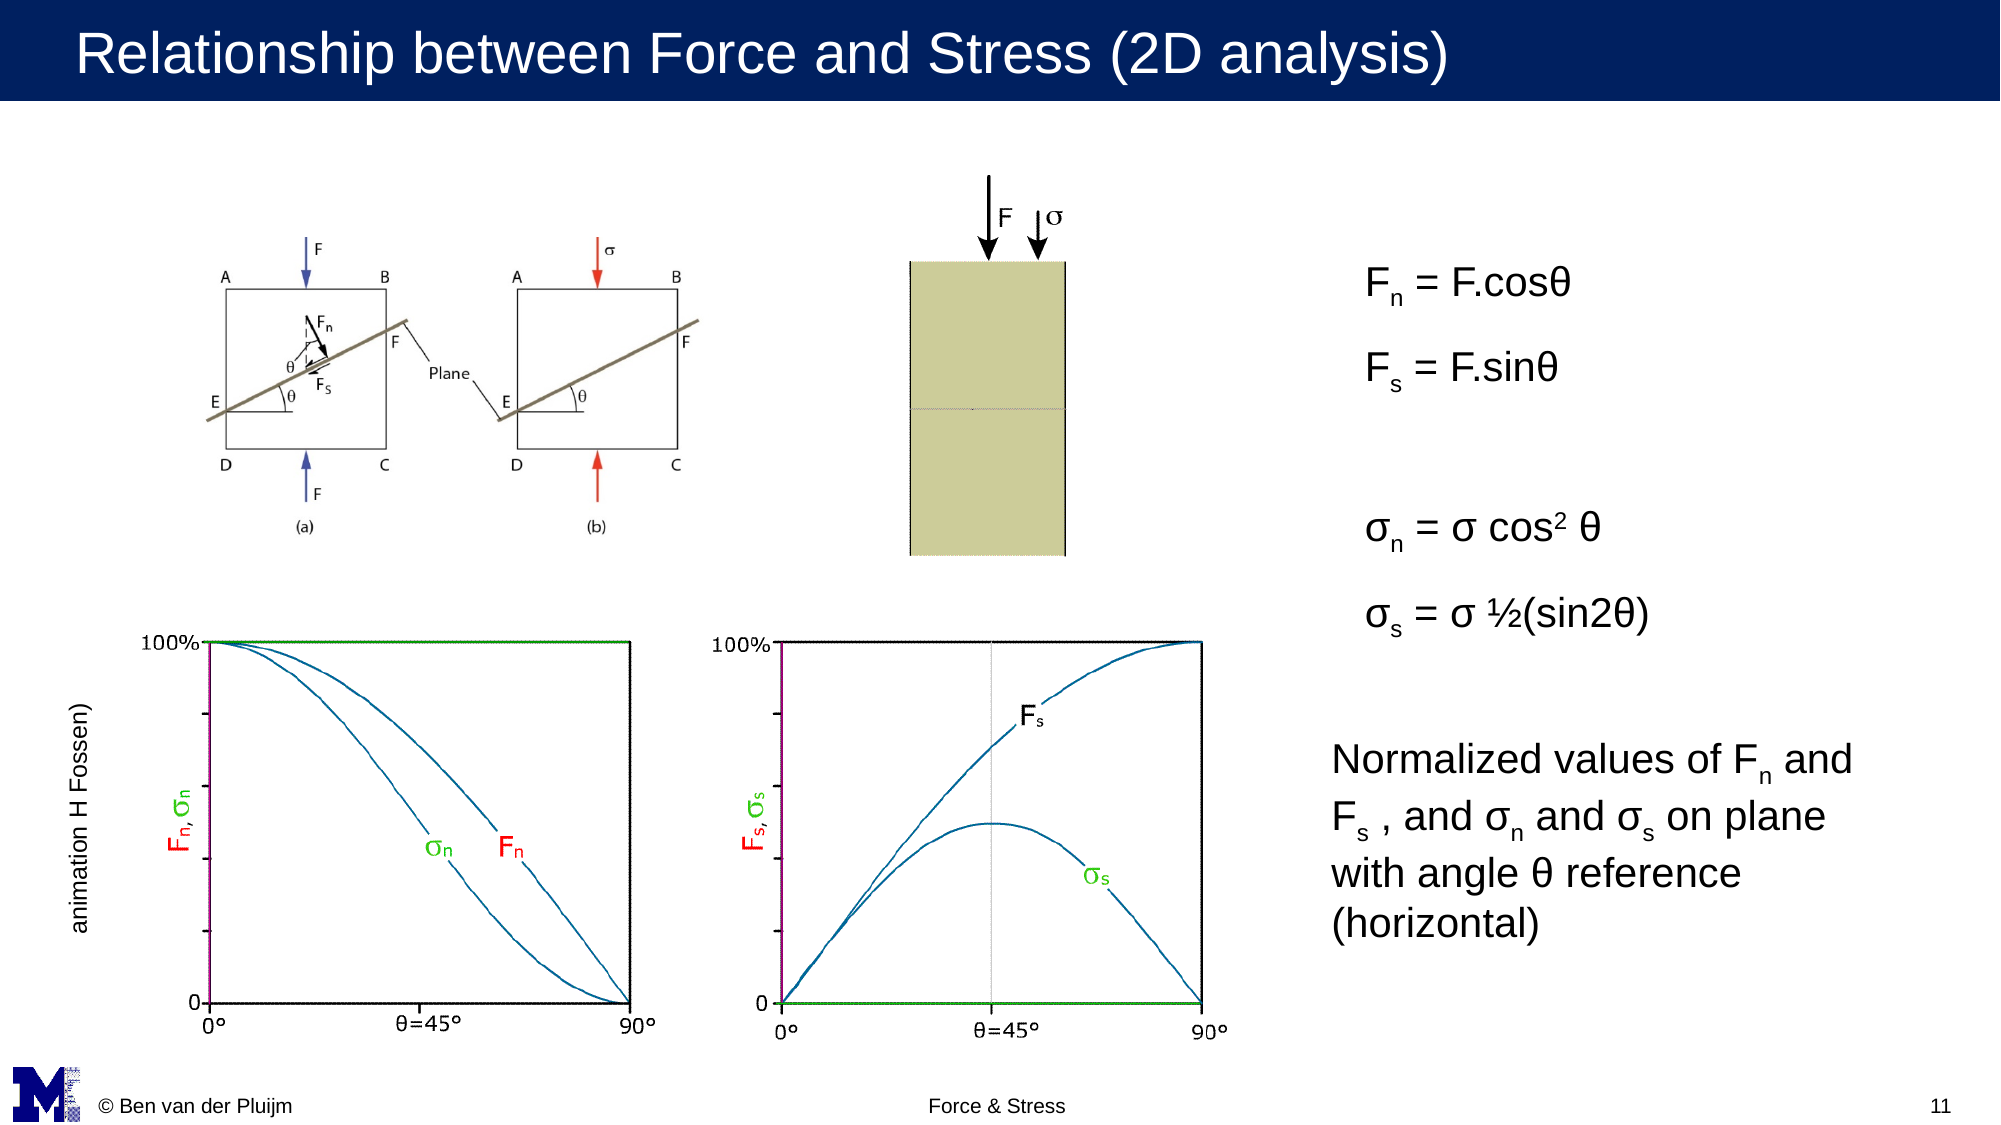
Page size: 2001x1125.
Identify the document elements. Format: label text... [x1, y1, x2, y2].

slide_number © Ben van der Pluijm [83, 1046, 551, 1125]
footer Force & Stress [683, 1049, 1317, 1125]
title Relationship between Force and Stress (2D analysis) [0, 0, 2000, 102]
picture [11, 1064, 83, 1125]
text_box Normalized values of Fn and Fs , and σn and σs on plane with angle θ reference (horizontal) [1316, 724, 1870, 954]
text_box animation H Fossen) [54, 688, 100, 950]
picture [129, 161, 1230, 1062]
text_box Fn = F.cosθ Fs = F.sinθ σn = σ cos2 θ σs = σ ½(sin2θ) [1349, 218, 1944, 650]
slide_number 11 [1499, 1049, 1967, 1125]
